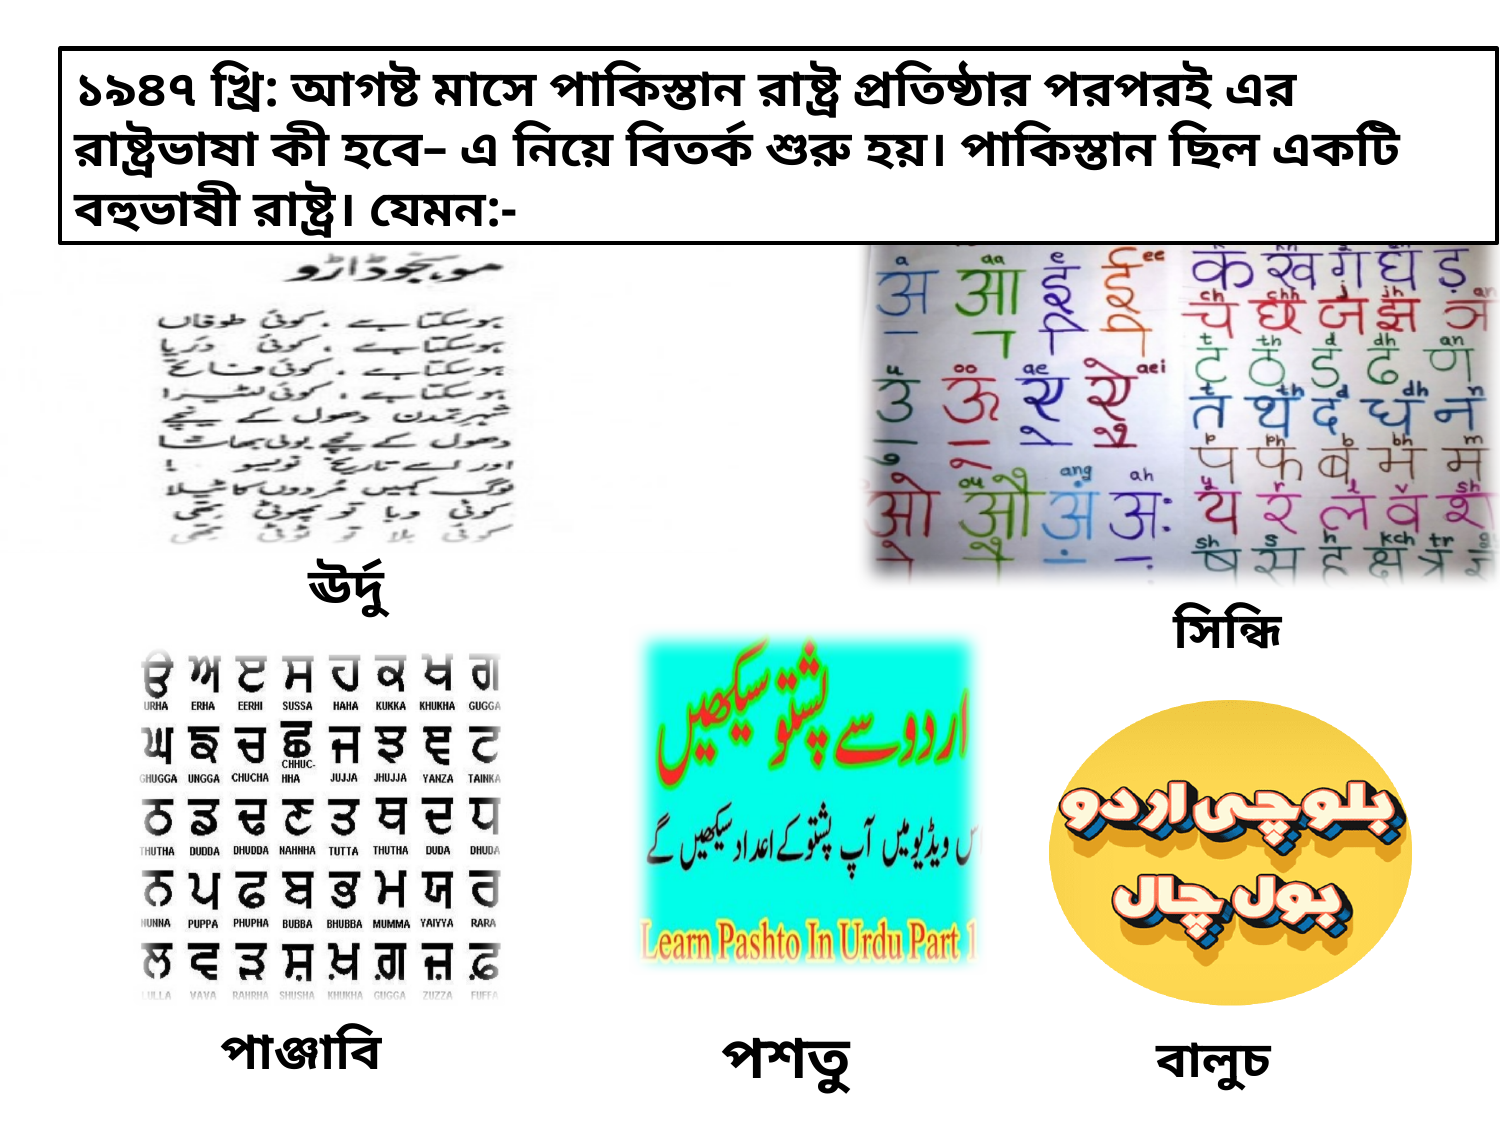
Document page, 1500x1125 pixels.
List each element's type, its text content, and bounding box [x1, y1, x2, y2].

text_box পশতু [706, 1012, 866, 1098]
text_box ঊর্দু [293, 560, 400, 622]
text_box সিন্ধি [1158, 599, 1297, 666]
text_box বালুচ [1141, 1020, 1287, 1096]
picture [628, 624, 989, 975]
picture [128, 644, 513, 1008]
picture [1045, 697, 1414, 1008]
picture [855, 208, 1500, 592]
picture [0, 239, 739, 553]
text_box পাঞ্জাবি [206, 1015, 398, 1088]
text_box ১৯৪৭ খ্রি: আগষ্ট মাসে পাকিস্তান রাষ্ট্র প্রতিষ্ঠার পরপরই এর রাষ্ট্রভাষা কী হবে– এ নিয়ে বিতর্ক শুরু হয়। পাকিস্তান ছিল একটি বহুভাষী রাষ্ট্র। যেমন:- [58, 46, 1499, 245]
